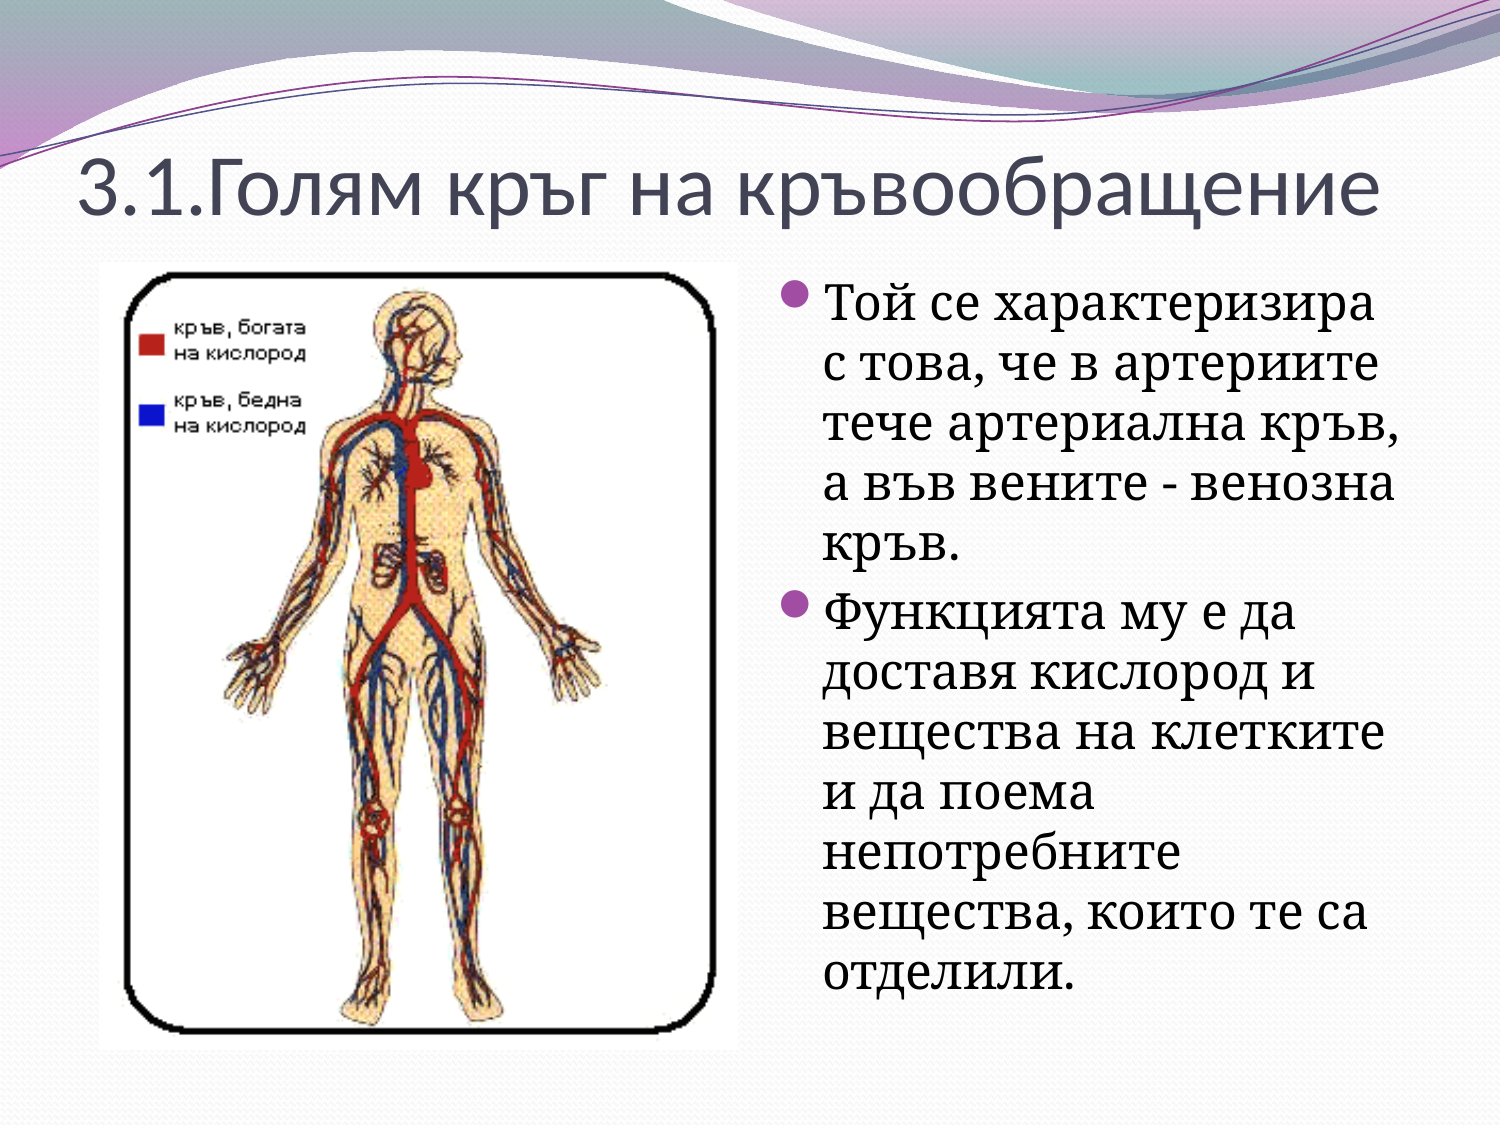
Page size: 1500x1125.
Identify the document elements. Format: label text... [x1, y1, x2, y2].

title 3.1.Голям кръг на кръвообращение [75, 45, 1425, 233]
list Той се характеризира с това, че в артериите тече артериална кръв, а във вените - венозна кръв. Функцията му е да доставя кислород и вещества на клетките и да поема непотребните вещества, които те са отделили. [762, 262, 1425, 1006]
picture [99, 262, 738, 1051]
